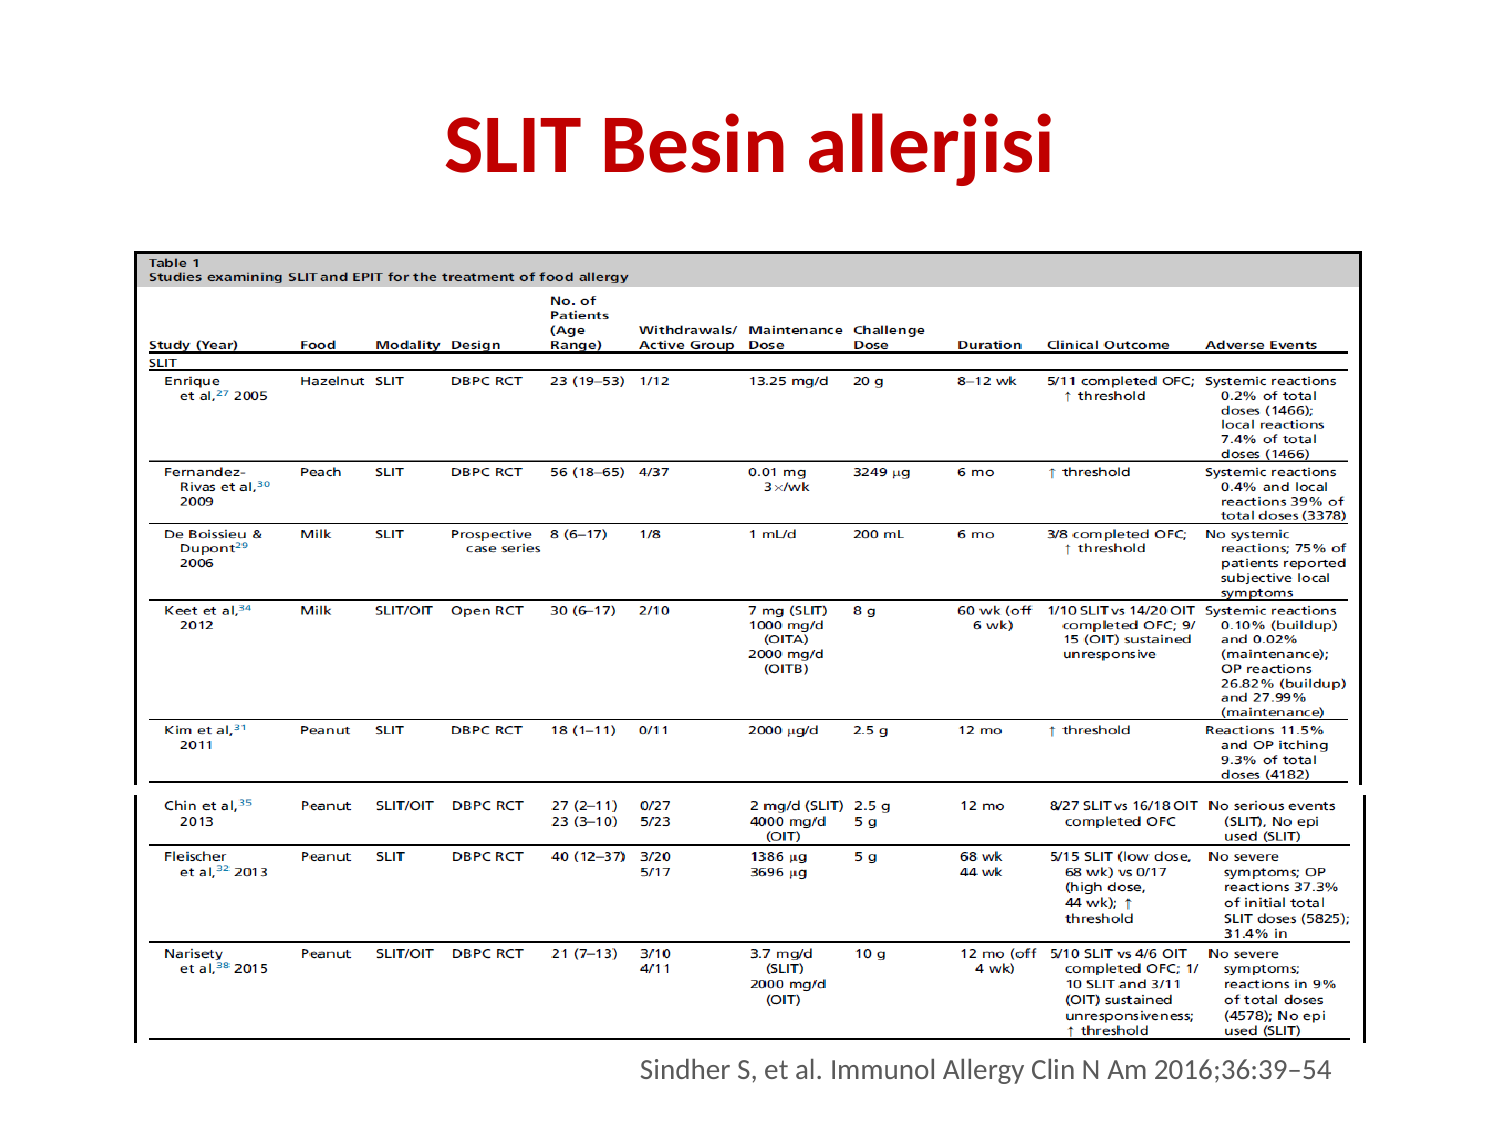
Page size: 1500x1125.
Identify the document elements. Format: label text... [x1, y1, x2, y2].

picture [128, 784, 1372, 1044]
title SLIT Besin allerjisi [75, 45, 1425, 233]
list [128, 245, 1396, 798]
text_box Sindher S, et al. Immunol Allergy Clin N Am 2016;36:39–54 [625, 1050, 1347, 1093]
